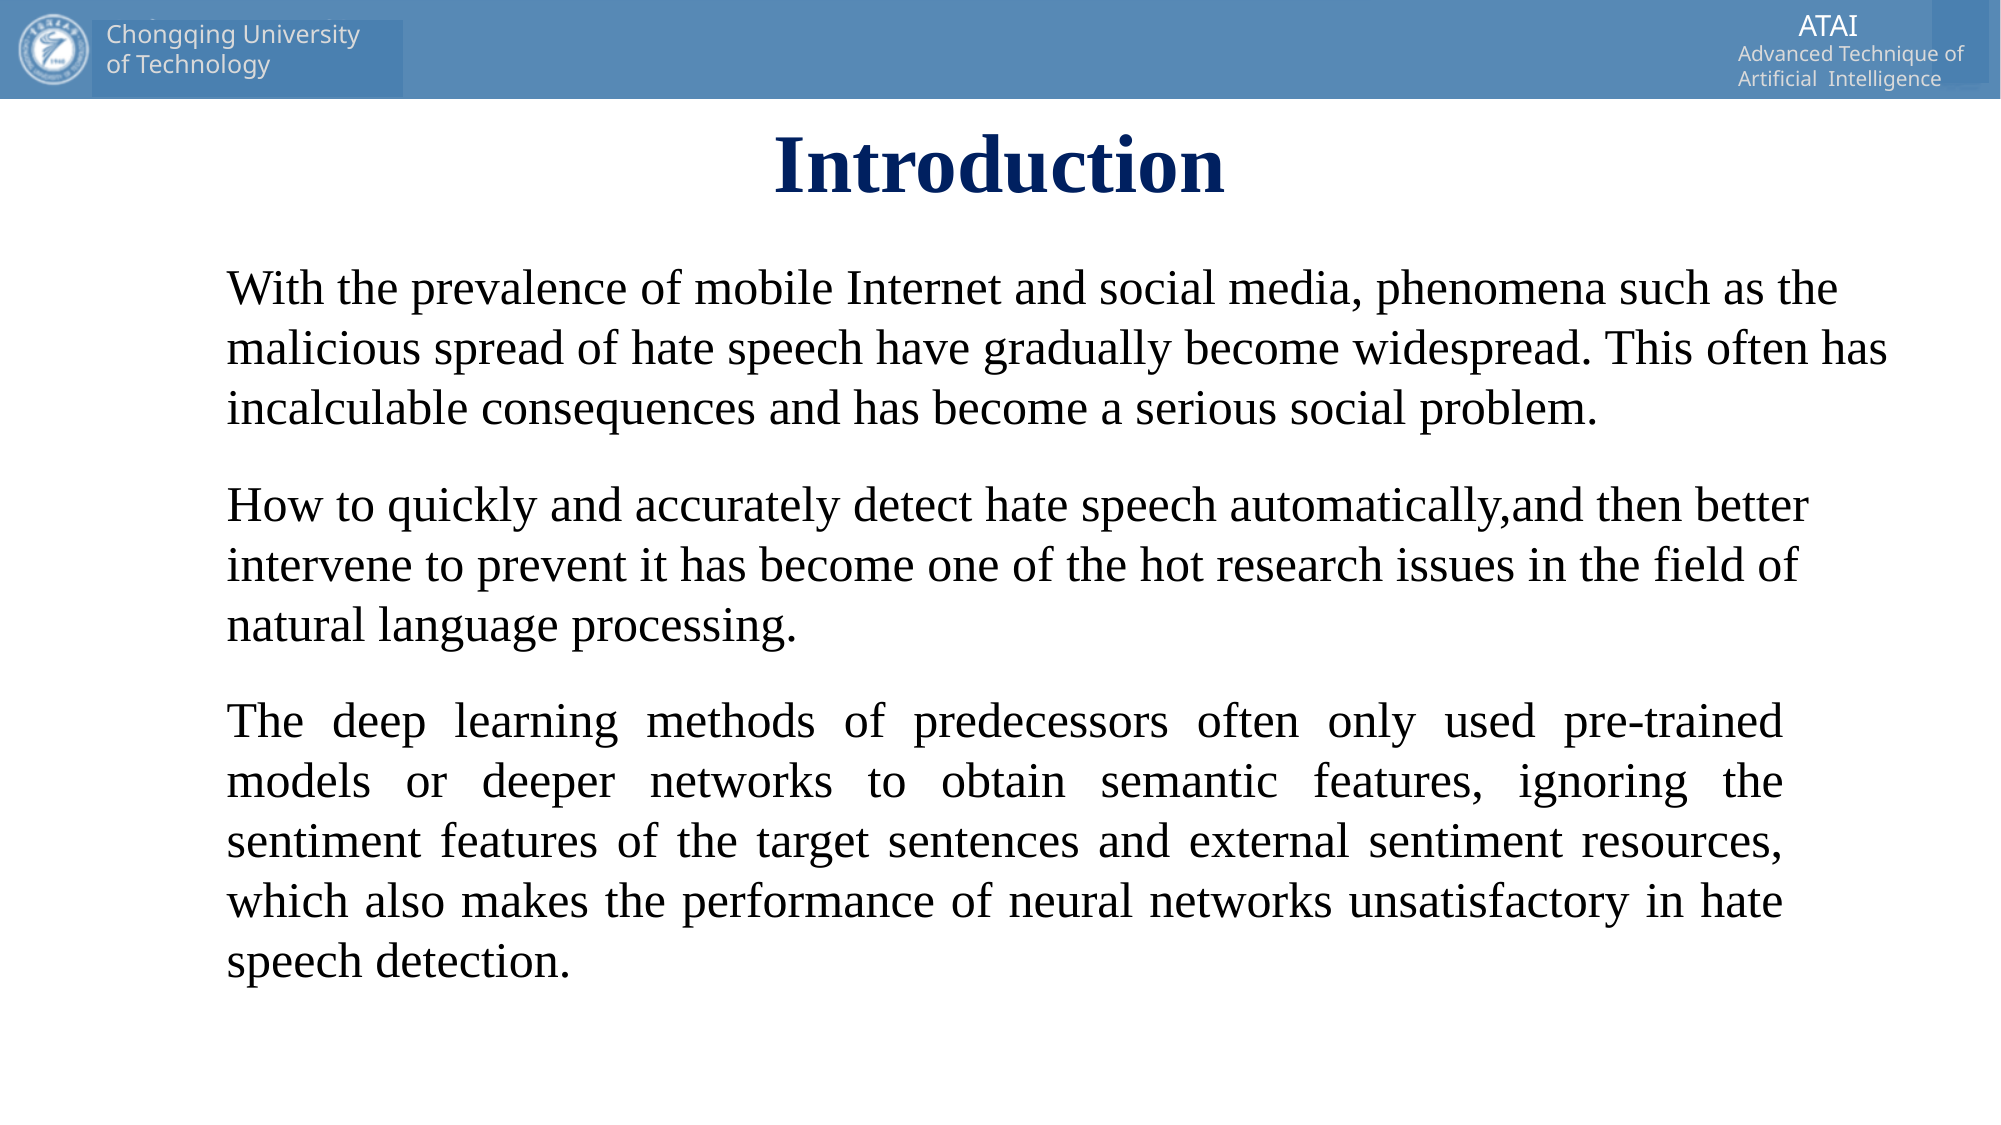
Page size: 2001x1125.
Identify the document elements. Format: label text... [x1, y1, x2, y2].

picture [1932, 0, 1989, 83]
text_box The deep learning methods of predecessors often only used pre-trained models or deeper networks to obtain semantic features, ignoring the sentiment features of the target sentences and external sentiment resources, which also makes the performance of neural networks unsatisfactory in hate speech detection. [211, 680, 1800, 996]
picture [92, 20, 403, 97]
title Introduction [137, 126, 1863, 206]
text_box How to quickly and accurately detect hate speech automatically,and then better intervene to prevent it has become one of the hot research issues in the field of natural language processing. [211, 463, 1863, 659]
text_box With the prevalence of mobile Internet and social media, phenomena such as the malicious spread of hate speech have gradually become widespread. This often has incalculable consequences and has become a serious social problem. [211, 247, 1937, 442]
